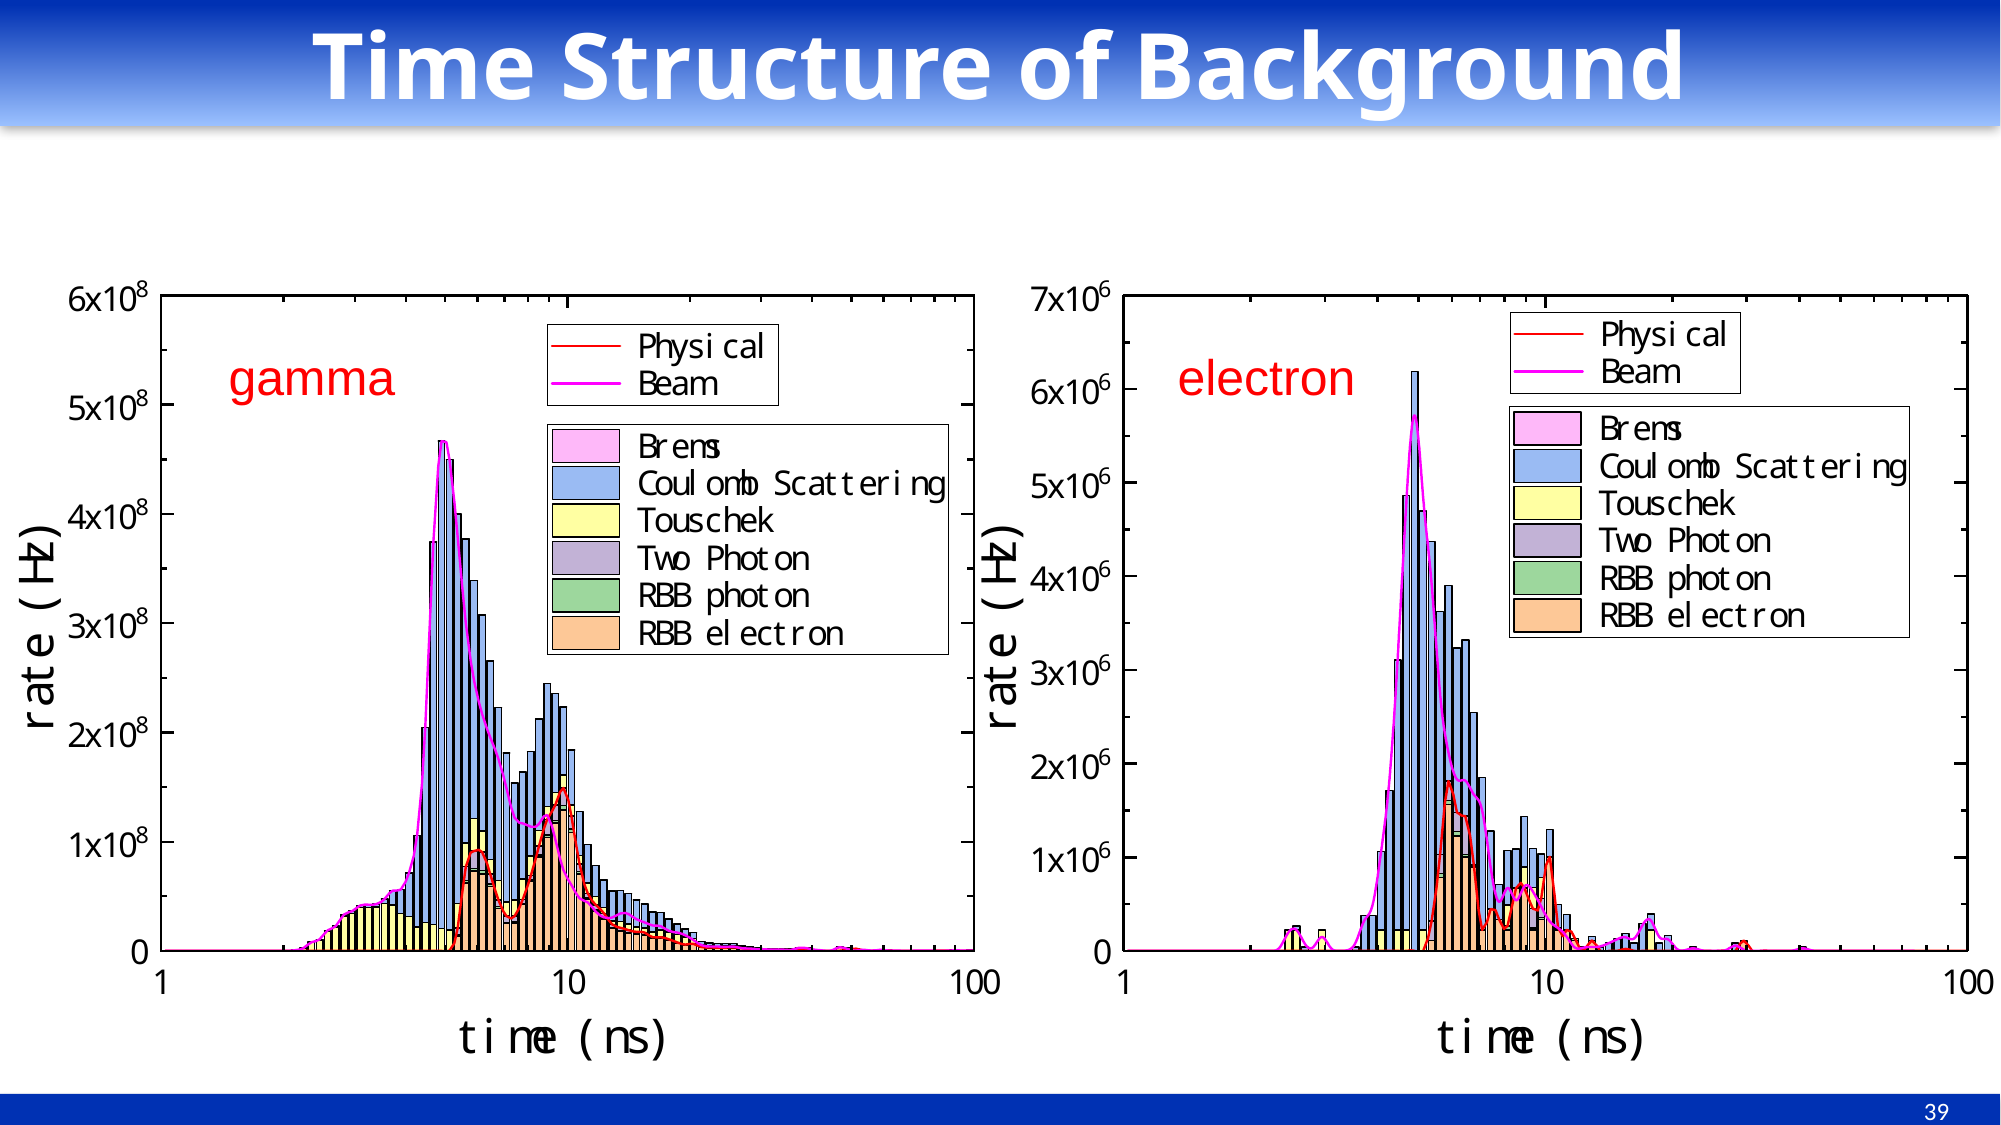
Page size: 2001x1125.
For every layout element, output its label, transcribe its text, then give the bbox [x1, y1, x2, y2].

title Time Structure of Background [0, 0, 2000, 126]
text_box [0, 249, 2000, 1068]
